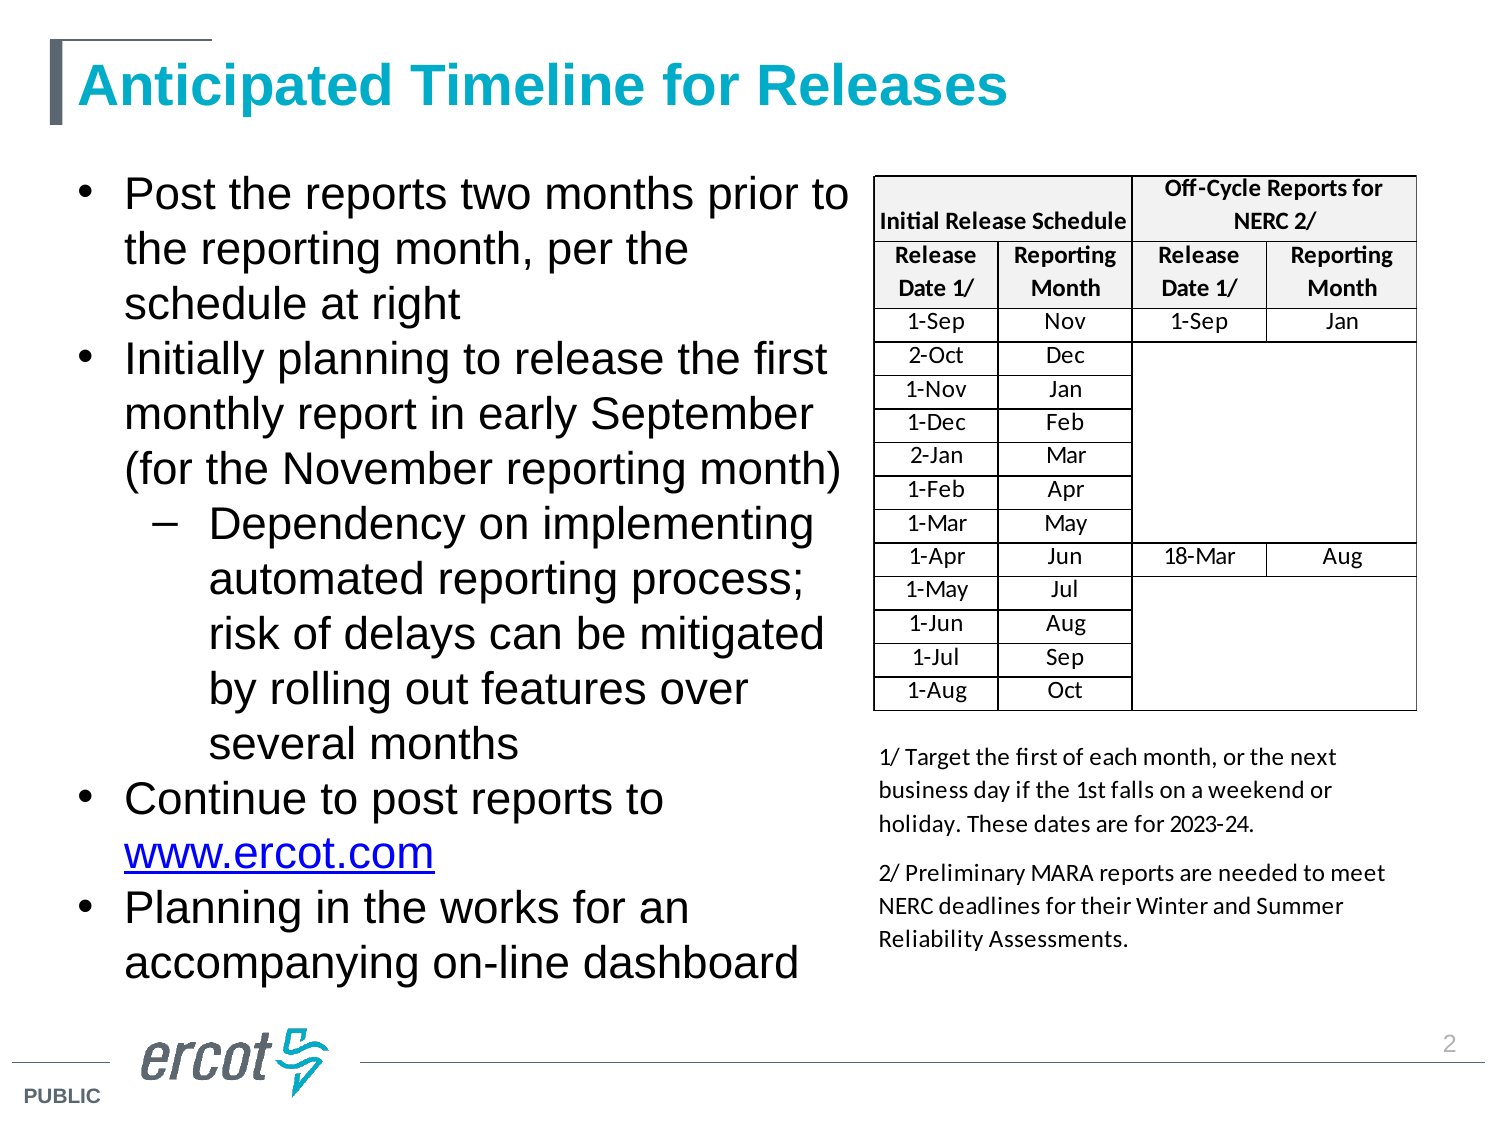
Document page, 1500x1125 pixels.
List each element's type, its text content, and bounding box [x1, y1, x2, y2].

picture [137, 1051, 332, 1100]
picture [873, 175, 1419, 975]
title Anticipated Timeline for Releases [62, 39, 1450, 125]
slide_number 2 [1412, 1025, 1488, 1060]
text_box Post the reports two months prior to the reporting month, per the schedule at right Initially planning to release the first monthly report in early September (for the November reporting month) Dependency on implementing automated reporting process; risk of delays can be mitigated by rolling out features over several months Continue to post reports to www.ercot.com Planning in the works for an accompanying on-line dashboard [62, 156, 868, 1051]
